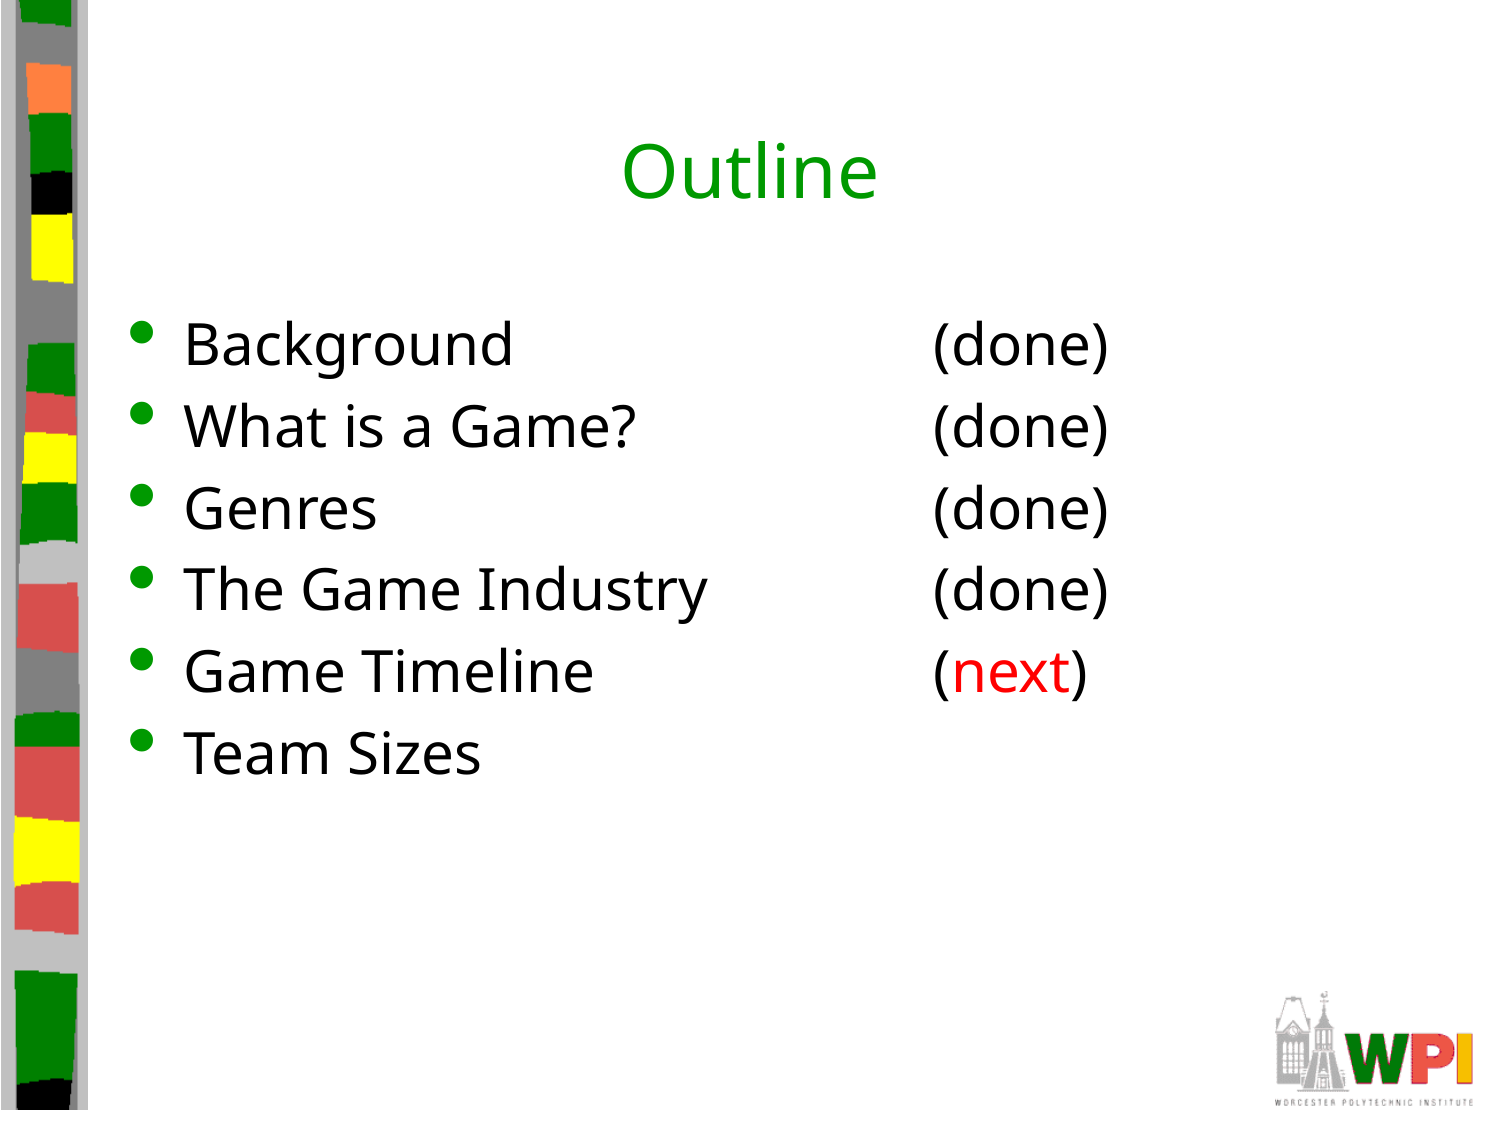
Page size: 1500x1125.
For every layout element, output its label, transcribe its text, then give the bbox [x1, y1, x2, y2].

picture [1275, 991, 1475, 1107]
title Outline [112, 74, 1388, 263]
list Background (done) What is a Game? (done) Genres (done) The Game Industry (done) Game Timeline (next) Team Sizes [112, 299, 1388, 1001]
picture [0, 0, 88, 1110]
